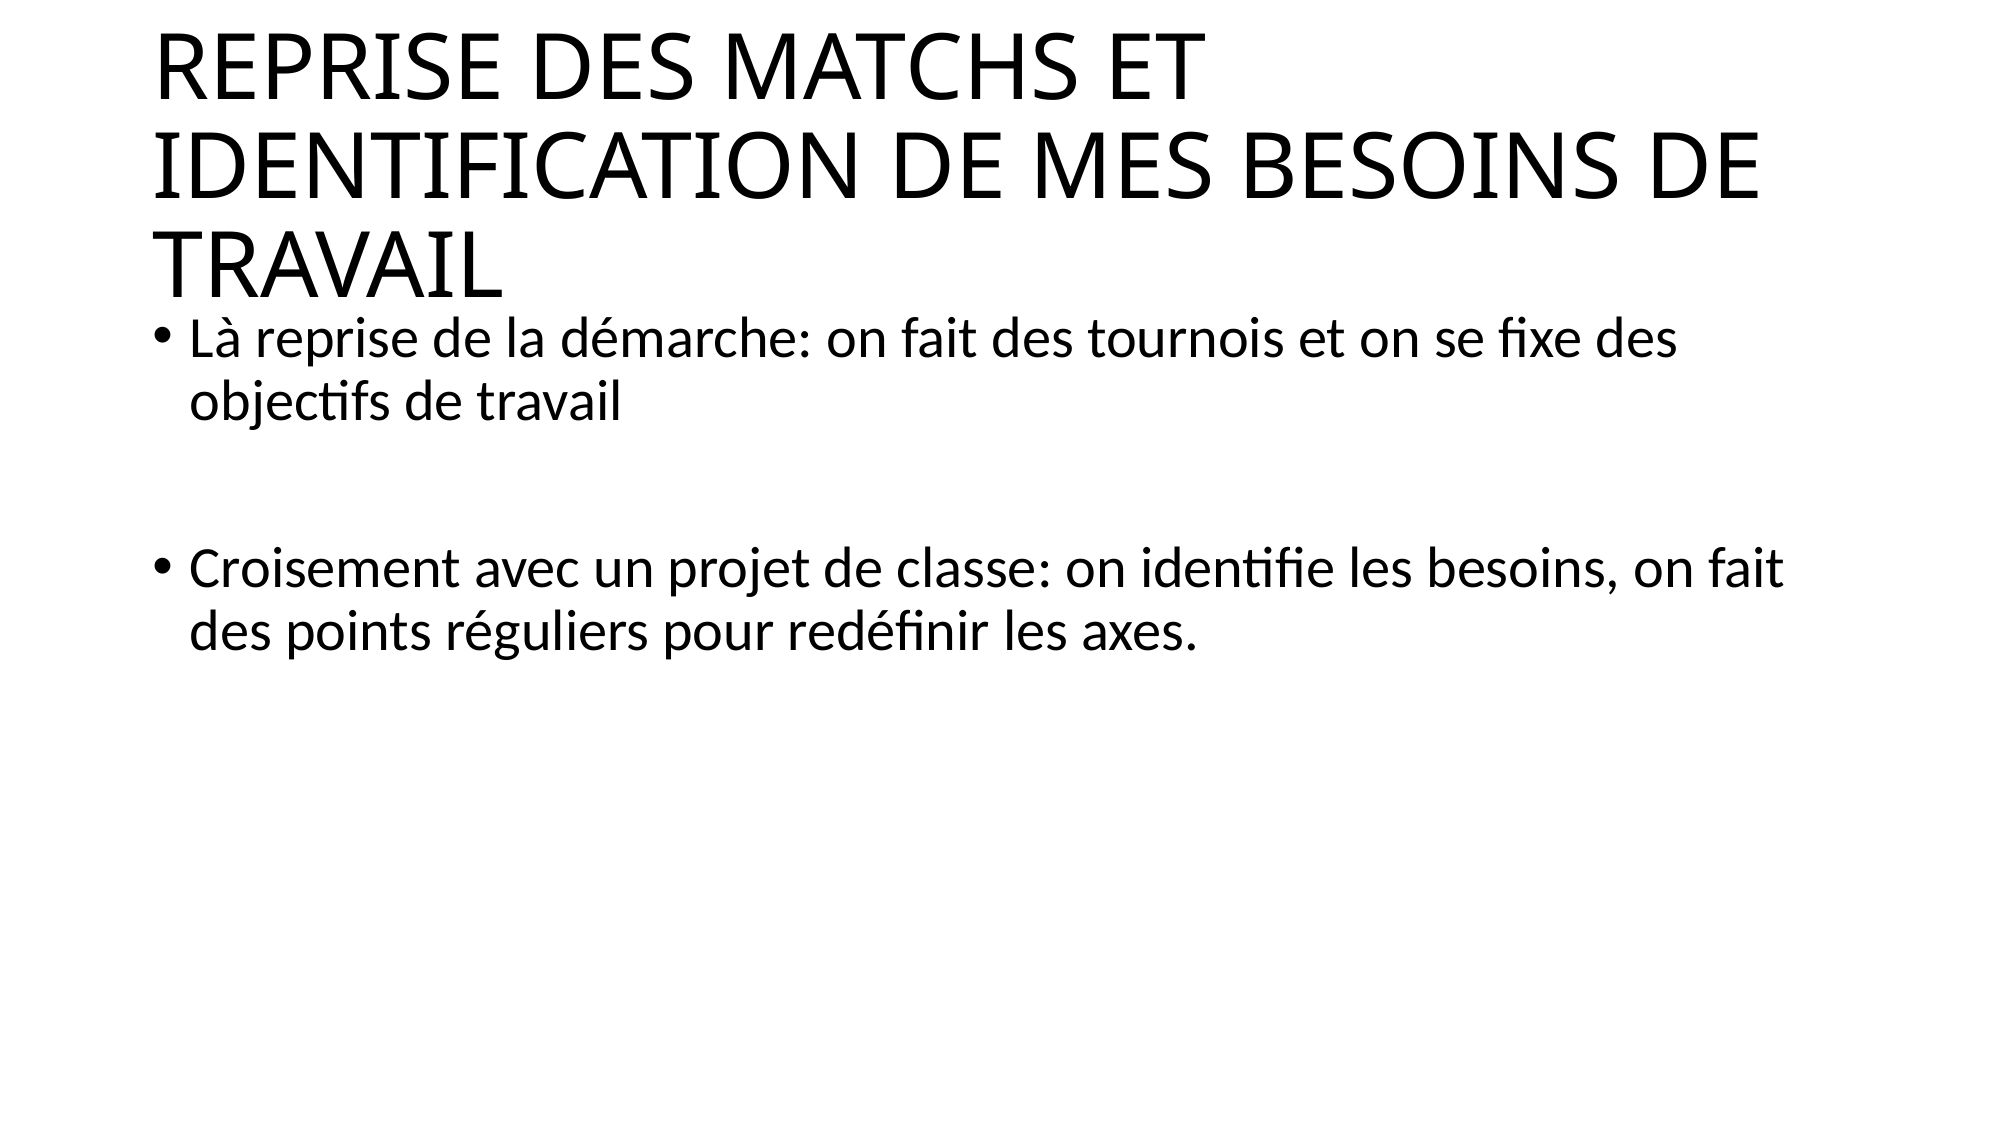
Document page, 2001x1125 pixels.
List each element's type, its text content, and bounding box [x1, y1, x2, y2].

list Là reprise de la démarche: on fait des tournois et on se fixe des objectifs de travail Croisement avec un projet de classe: on identifie les besoins, on fait des points réguliers pour redéfinir les axes. [137, 299, 1863, 1014]
title REPRISE DES MATCHS ET IDENTIFICATION DE MES BESOINS DE TRAVAIL [137, 59, 1863, 278]
